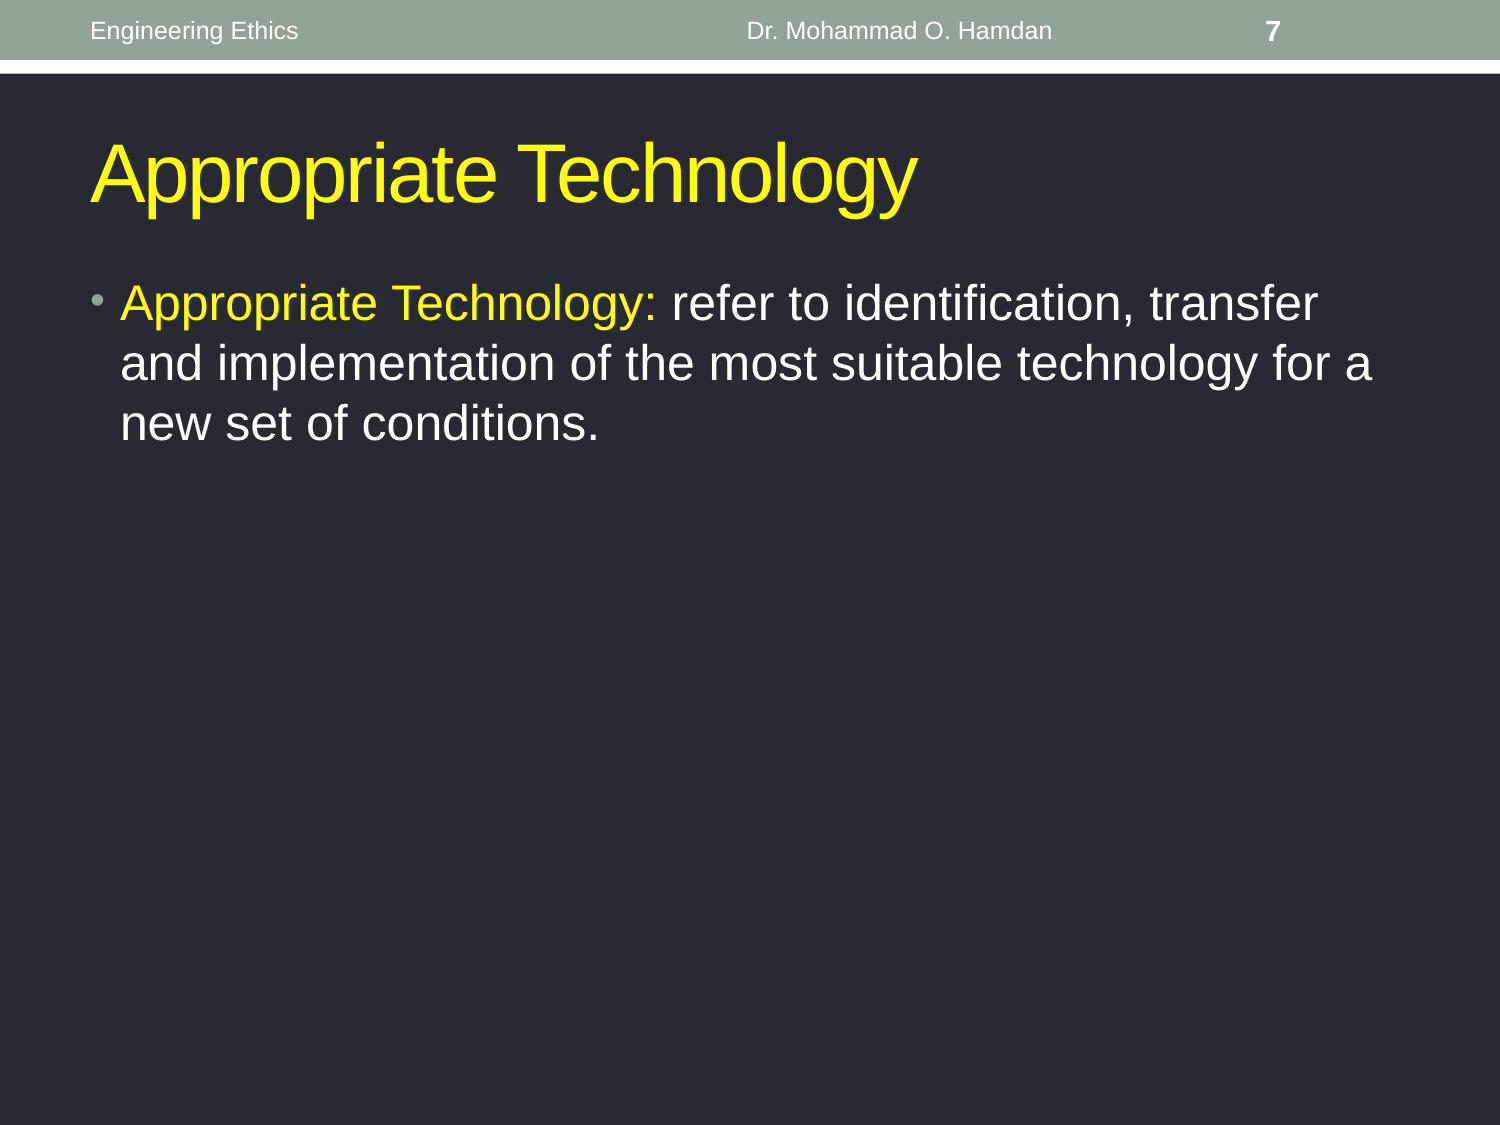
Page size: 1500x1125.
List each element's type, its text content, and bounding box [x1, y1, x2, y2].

list Appropriate Technology: refer to identification, transfer and implementation of the most suitable technology for a new set of conditions. [75, 262, 1425, 1063]
slide_number Engineering Ethics [75, 3, 550, 57]
title Appropriate Technology [75, 87, 1425, 250]
slide_number 7 [1250, 3, 1425, 57]
footer Dr. Mohammad O. Hamdan [562, 3, 1238, 57]
